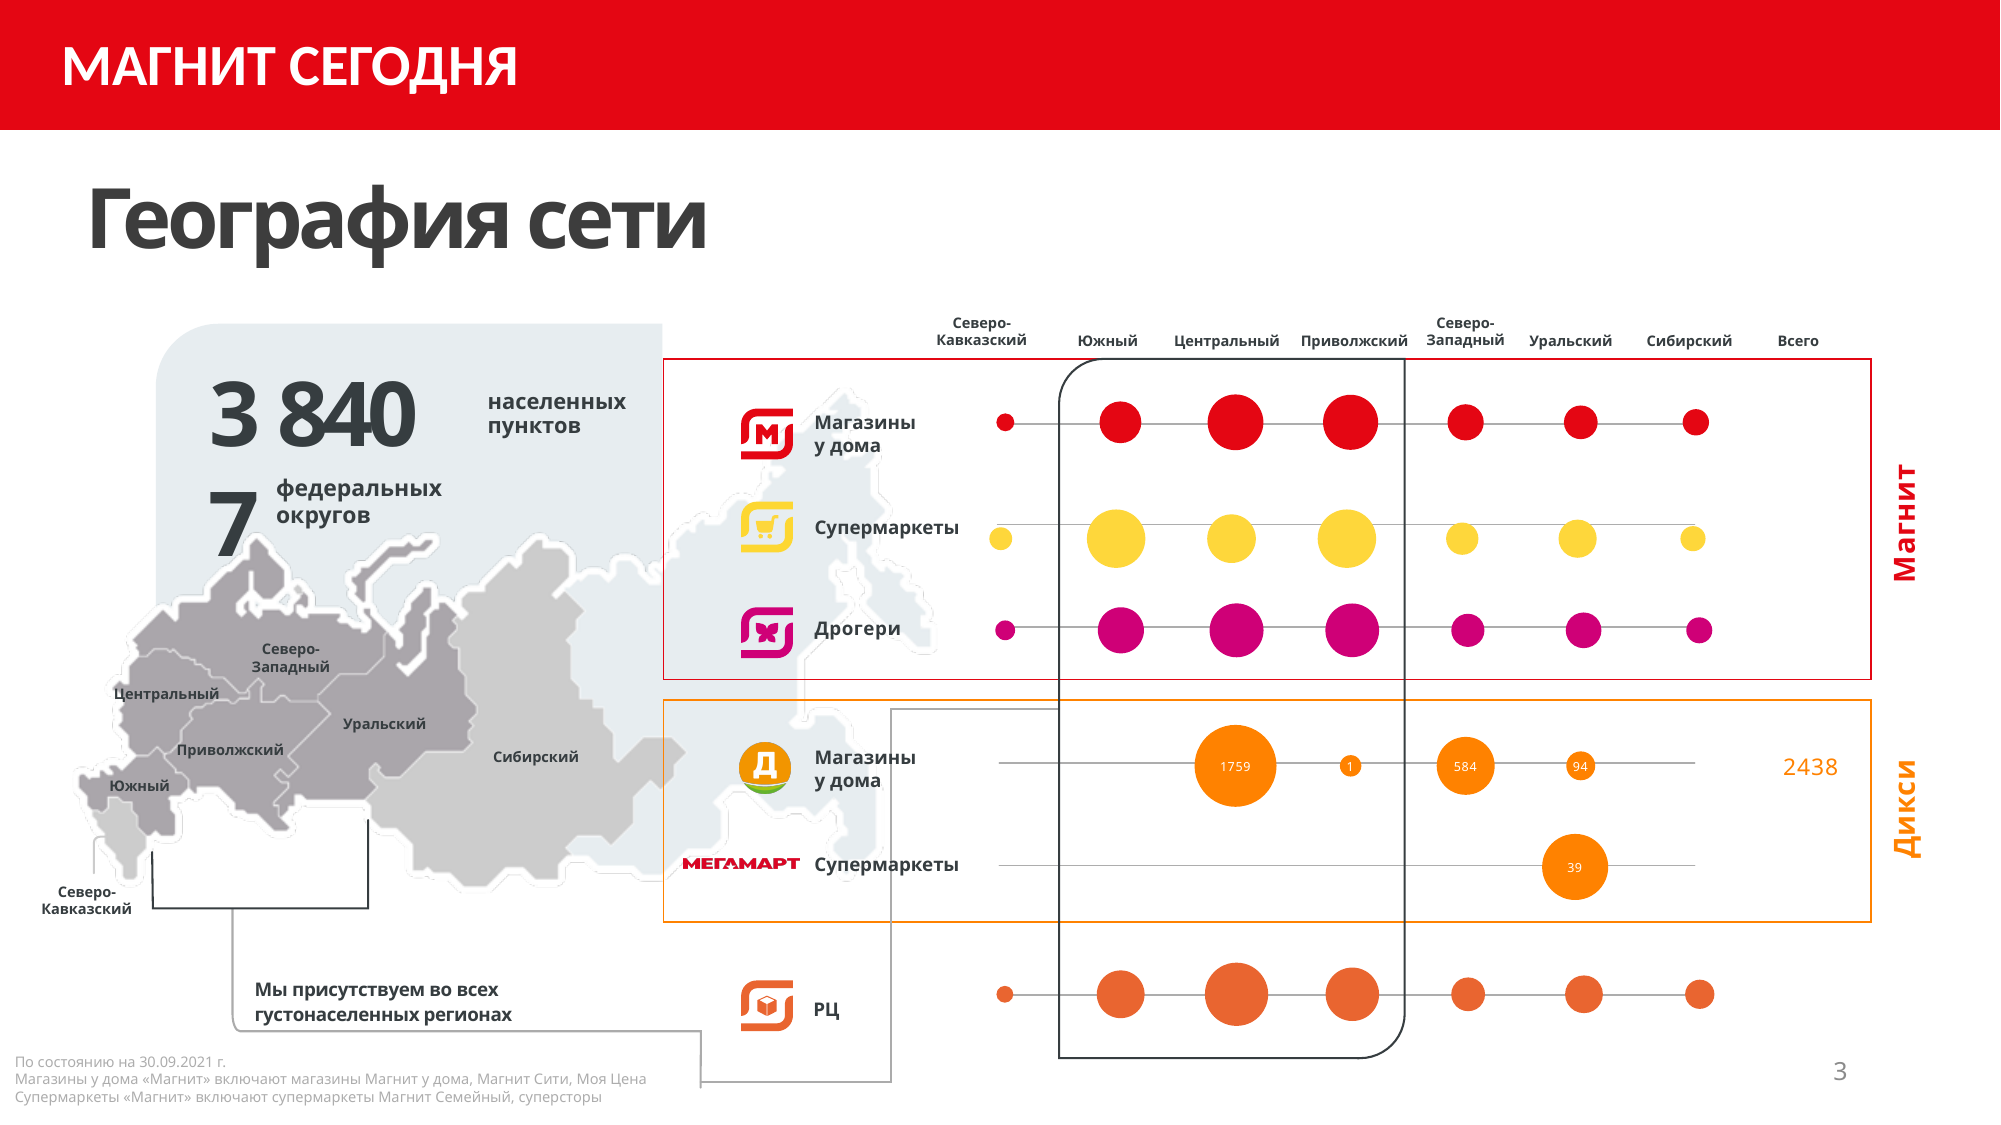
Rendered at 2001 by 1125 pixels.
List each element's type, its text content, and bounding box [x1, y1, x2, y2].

text_box Мы присутствуем во всех густонаселенных регионах [239, 967, 663, 1032]
text_box [231, 910, 702, 1089]
text_box населенных пунктов [473, 383, 661, 387]
text_box [663, 358, 863, 387]
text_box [700, 1057, 1232, 1083]
picture [0, 0, 2000, 130]
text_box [741, 408, 793, 460]
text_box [741, 607, 793, 659]
chart [850, 185, 1962, 1125]
picture [72, 387, 863, 894]
text_box [153, 894, 370, 910]
text_box 3 840 [194, 346, 580, 387]
text_box РЦ [798, 990, 850, 1028]
text_box [154, 322, 664, 387]
text_box Северо-Кавказский [21, 875, 153, 925]
text_box [663, 894, 850, 923]
text_box По состоянию на 30.09.2021 г. Магазины у дома «Магнит» включают магазины Магнит у дома, Магнит Сити, Моя Цена Супермаркеты «Магнит» включают супермаркеты Магнит Семейный, суперсторы [0, 1043, 766, 1113]
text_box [741, 501, 793, 553]
text_box География сети [70, 147, 1236, 273]
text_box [741, 980, 793, 1032]
